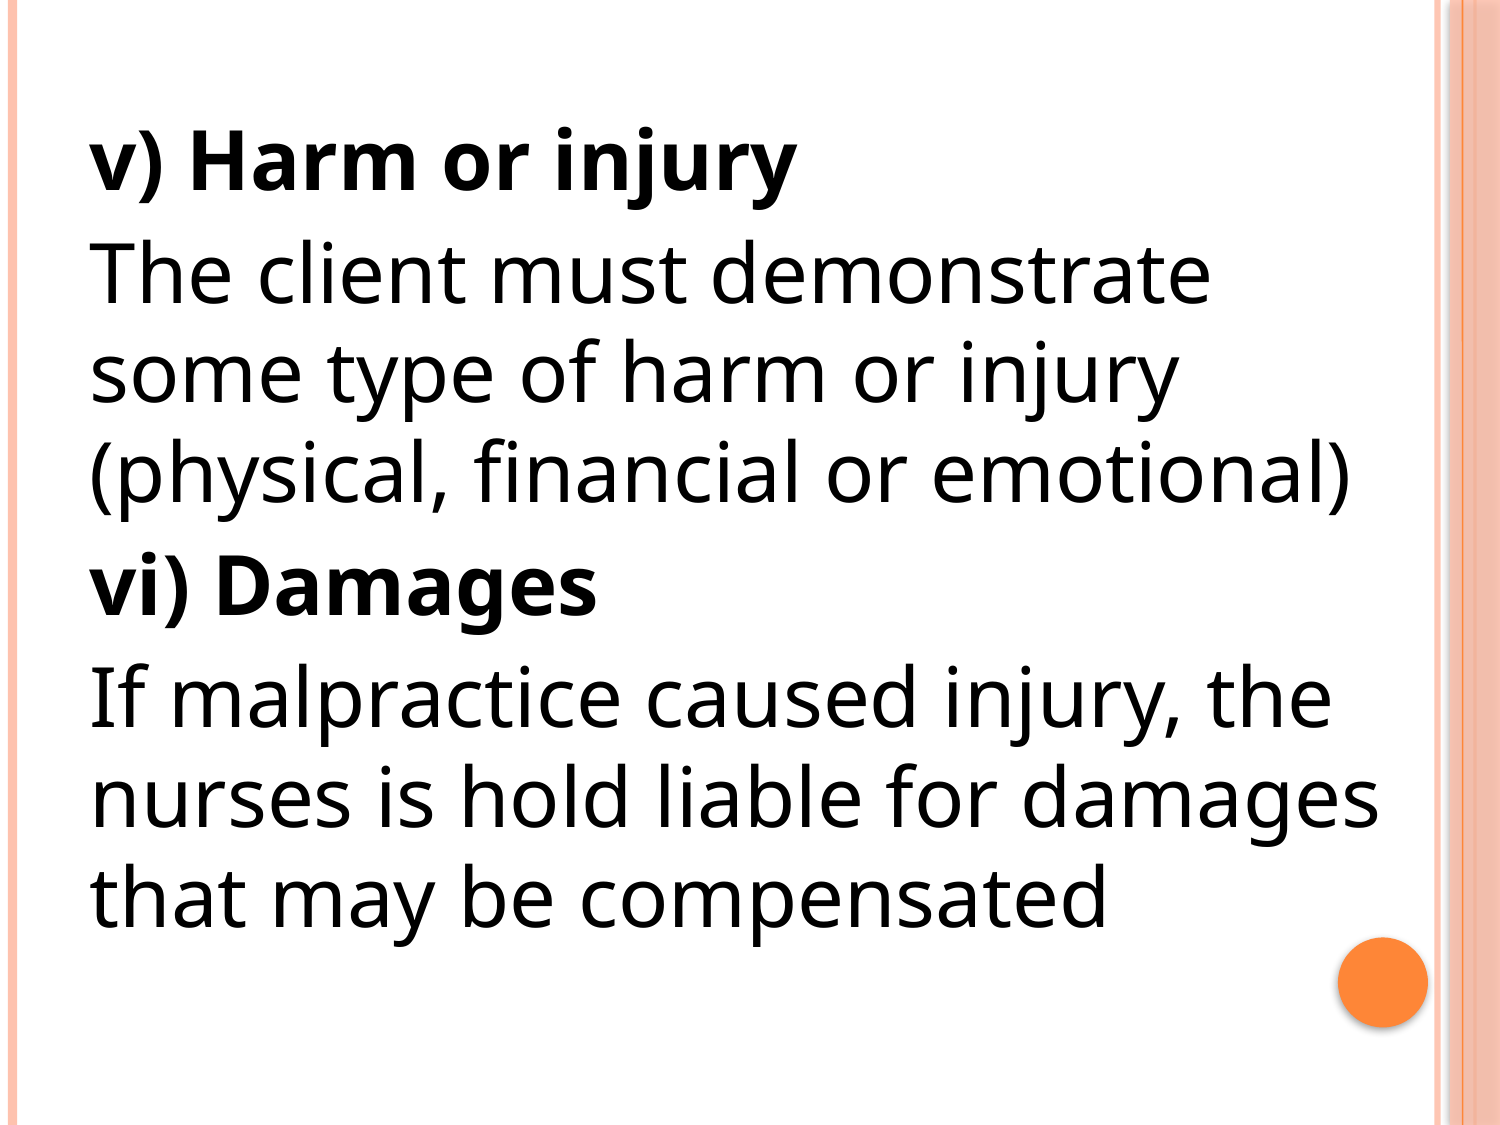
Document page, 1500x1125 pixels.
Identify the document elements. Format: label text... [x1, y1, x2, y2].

list v) Harm or injury The client must demonstrate some type of harm or injury (physical, financial or emotional) vi) Damages If malpractice caused injury, the nurses is hold liable for damages that may be compensated [75, 99, 1425, 1005]
